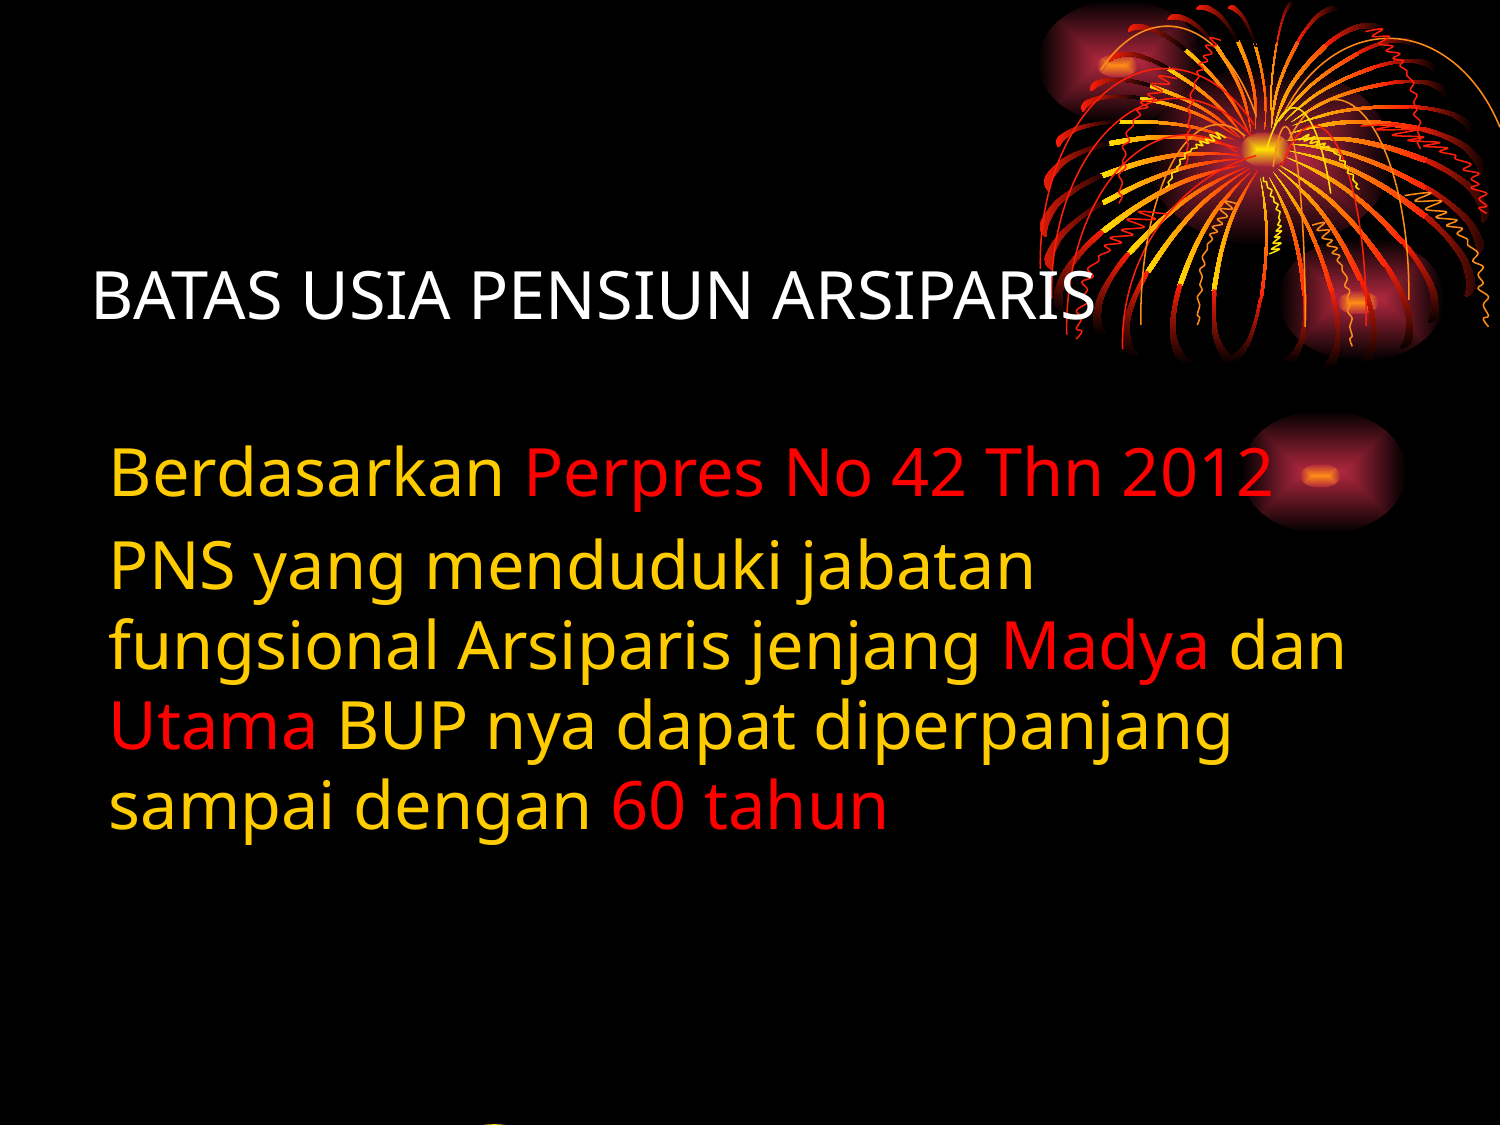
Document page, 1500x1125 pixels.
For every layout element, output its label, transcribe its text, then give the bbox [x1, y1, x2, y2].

list Berdasarkan Perpres No 42 Thn 2012 PNS yang menduduki jabatan fungsional Arsiparis jenjang Madya dan Utama BUP nya dapat diperpanjang sampai dengan 60 tahun [93, 421, 1388, 1032]
title BATAS USIA PENSIUN ARSIPARIS [74, 175, 1152, 411]
